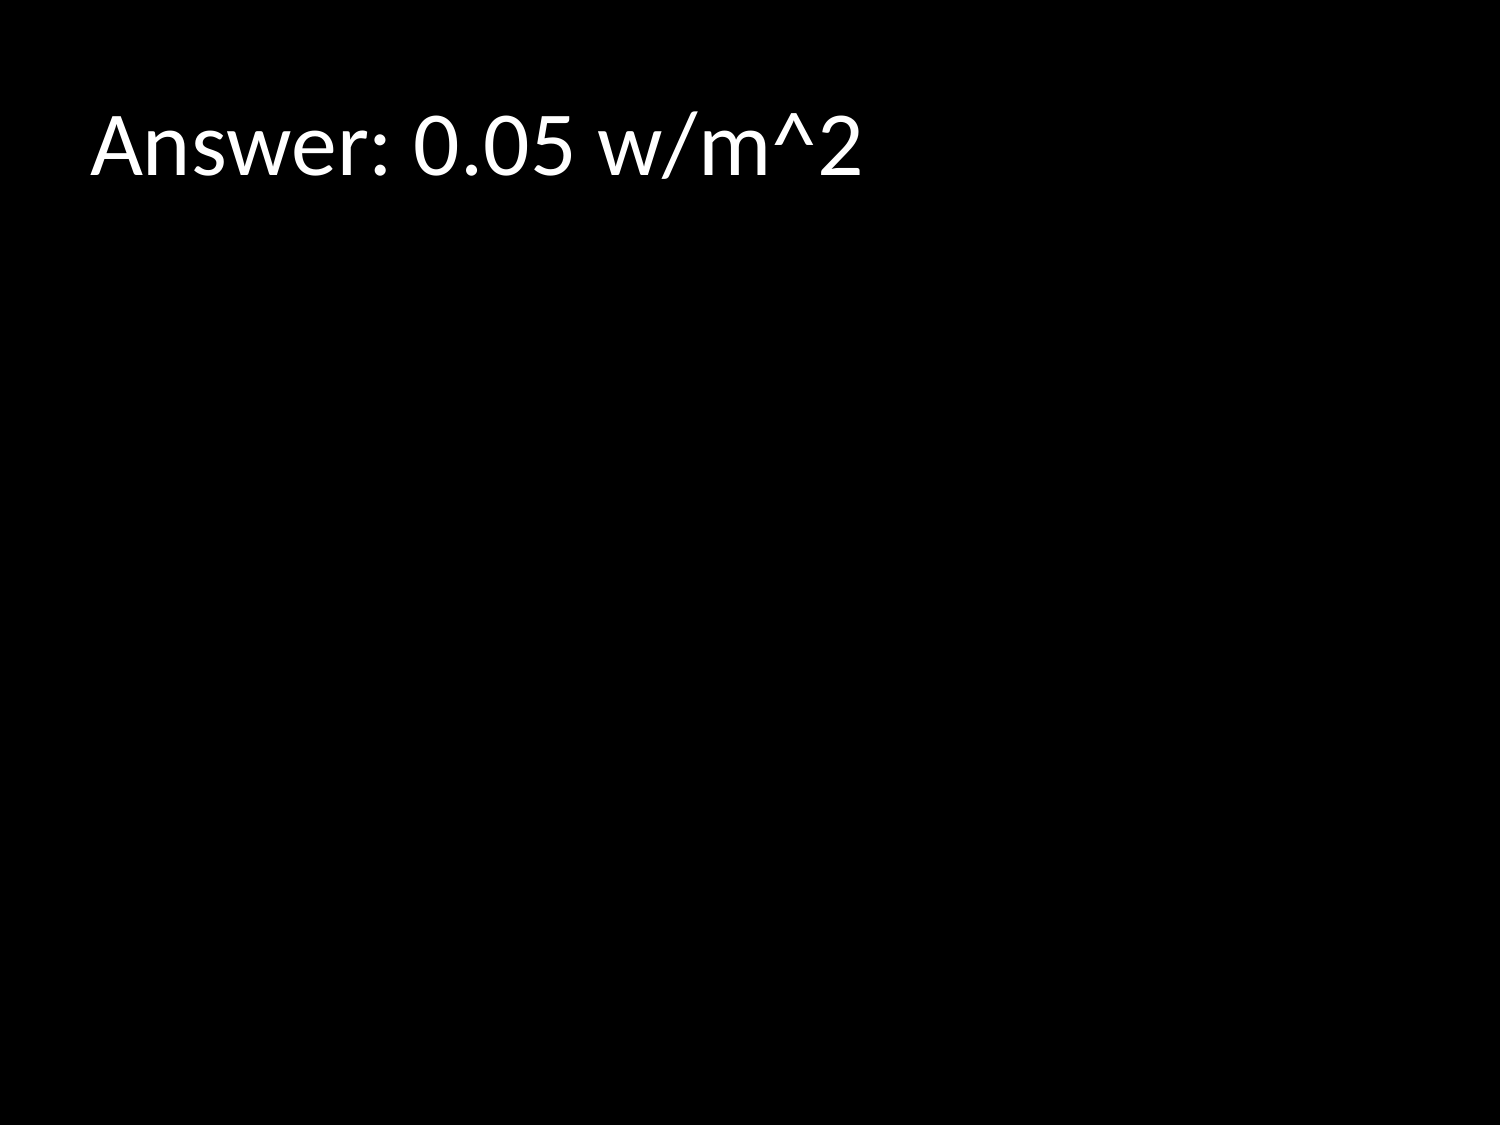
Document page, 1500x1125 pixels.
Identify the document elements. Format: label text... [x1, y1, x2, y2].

title Answer: 0.05 w/m^2 [75, 45, 1425, 233]
